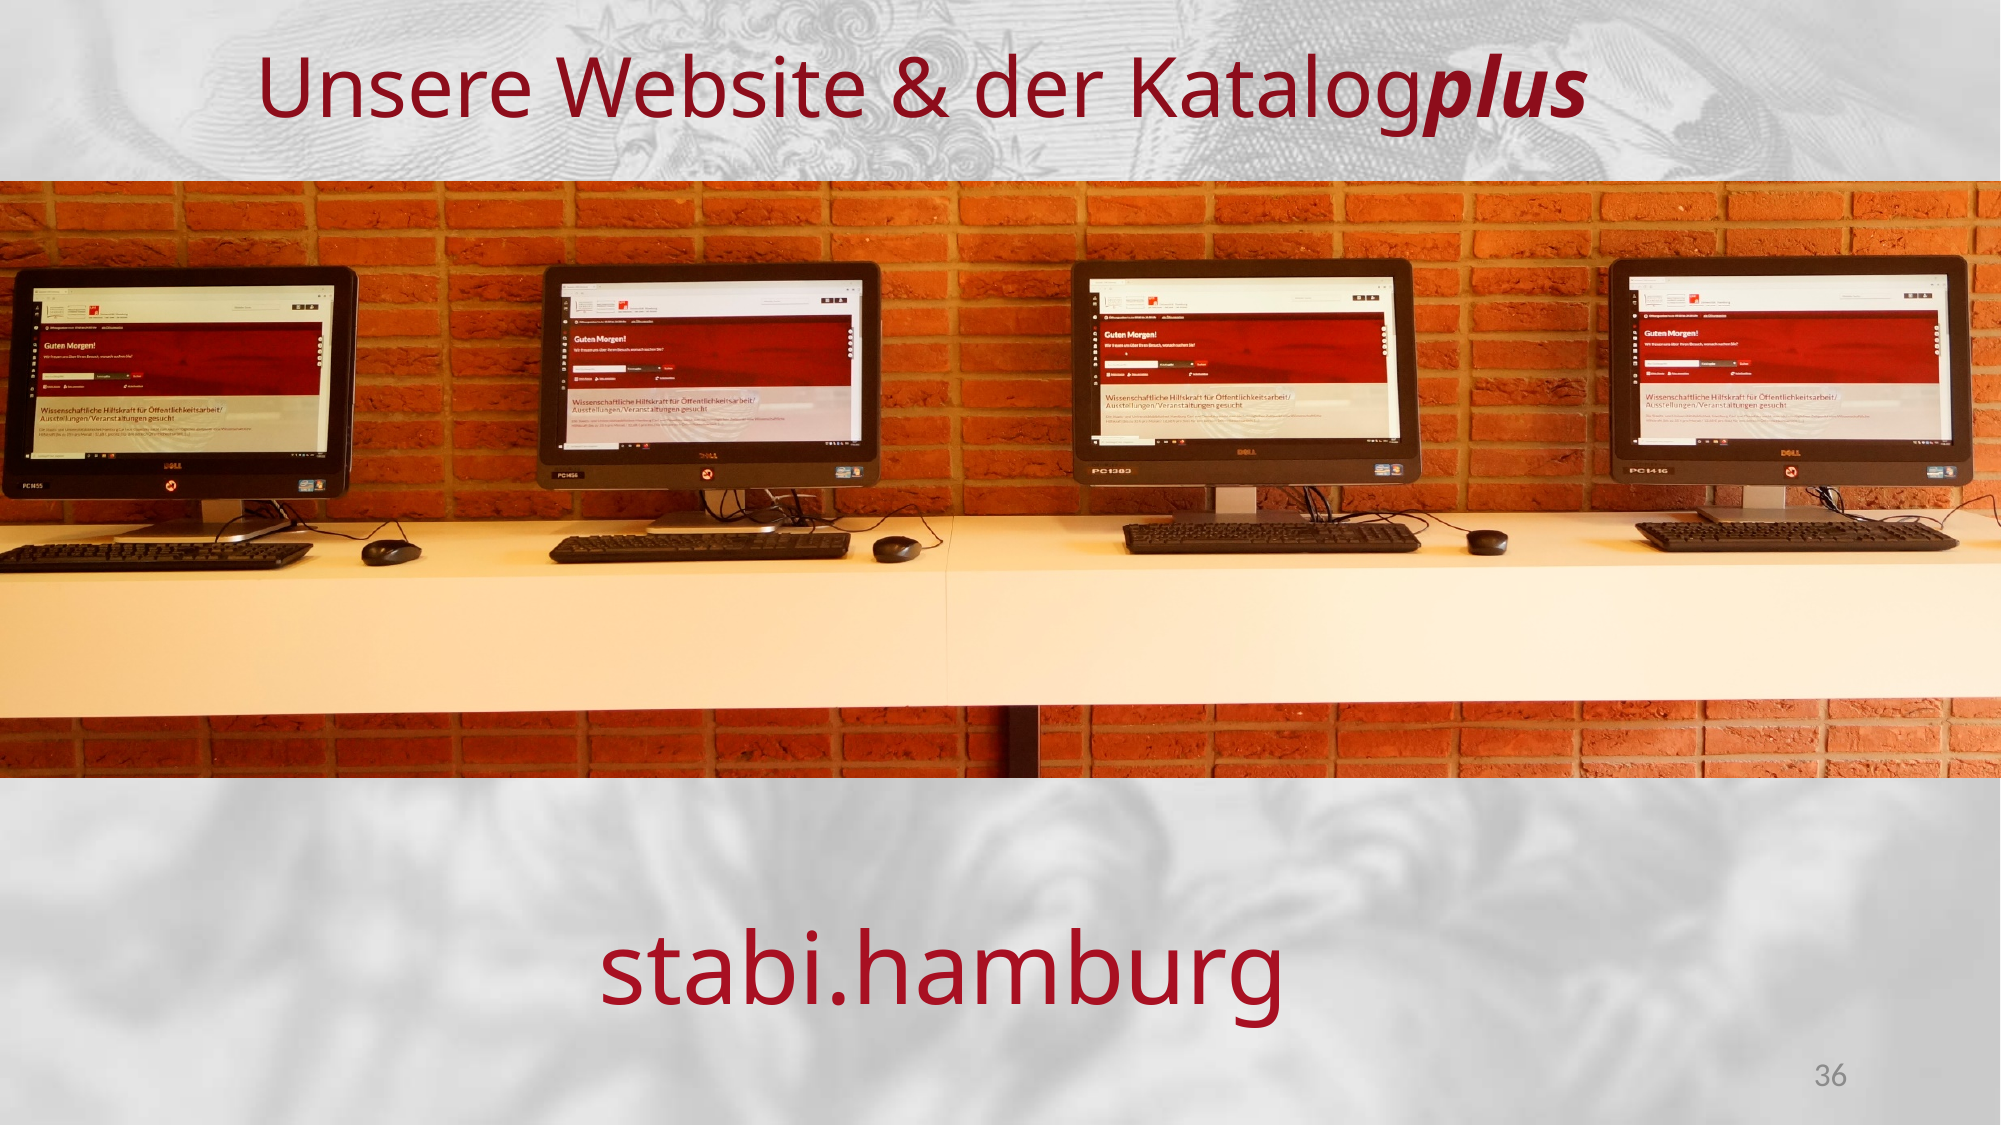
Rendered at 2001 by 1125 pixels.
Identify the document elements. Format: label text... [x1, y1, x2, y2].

list stabi.hamburg [583, 910, 1417, 1039]
picture [0, 0, 2001, 1125]
text_box Unsere Website & der Katalogplus [240, 27, 1890, 142]
slide_number 36 [1412, 1042, 1863, 1103]
